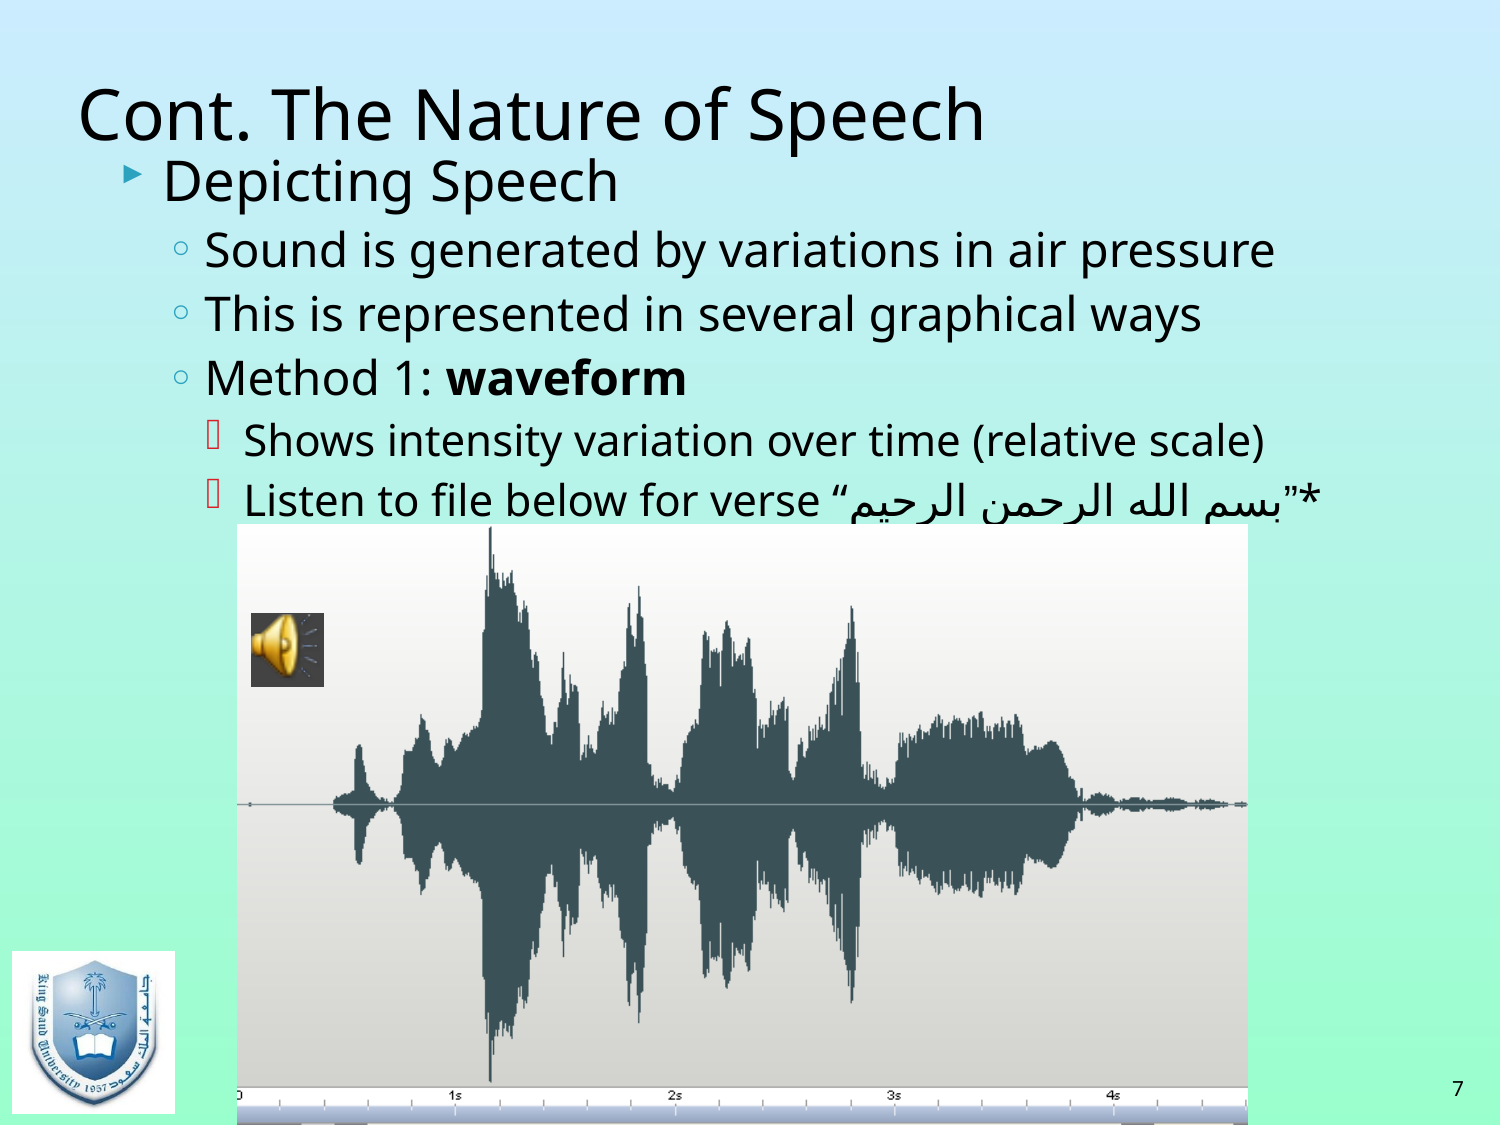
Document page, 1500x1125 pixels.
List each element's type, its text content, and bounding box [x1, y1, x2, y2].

title Cont. The Nature of Speech [62, 62, 1413, 163]
list Depicting Speech Sound is generated by variations in air pressure This is represented in several graphical ways Method 1: waveform Shows intensity variation over time (relative scale) Listen to file below for verse “بسم الله الرحمن الرحيم”* [87, 137, 1438, 1113]
slide_number 7 [1418, 1051, 1479, 1112]
picture [12, 951, 175, 1114]
picture [237, 524, 1248, 1125]
